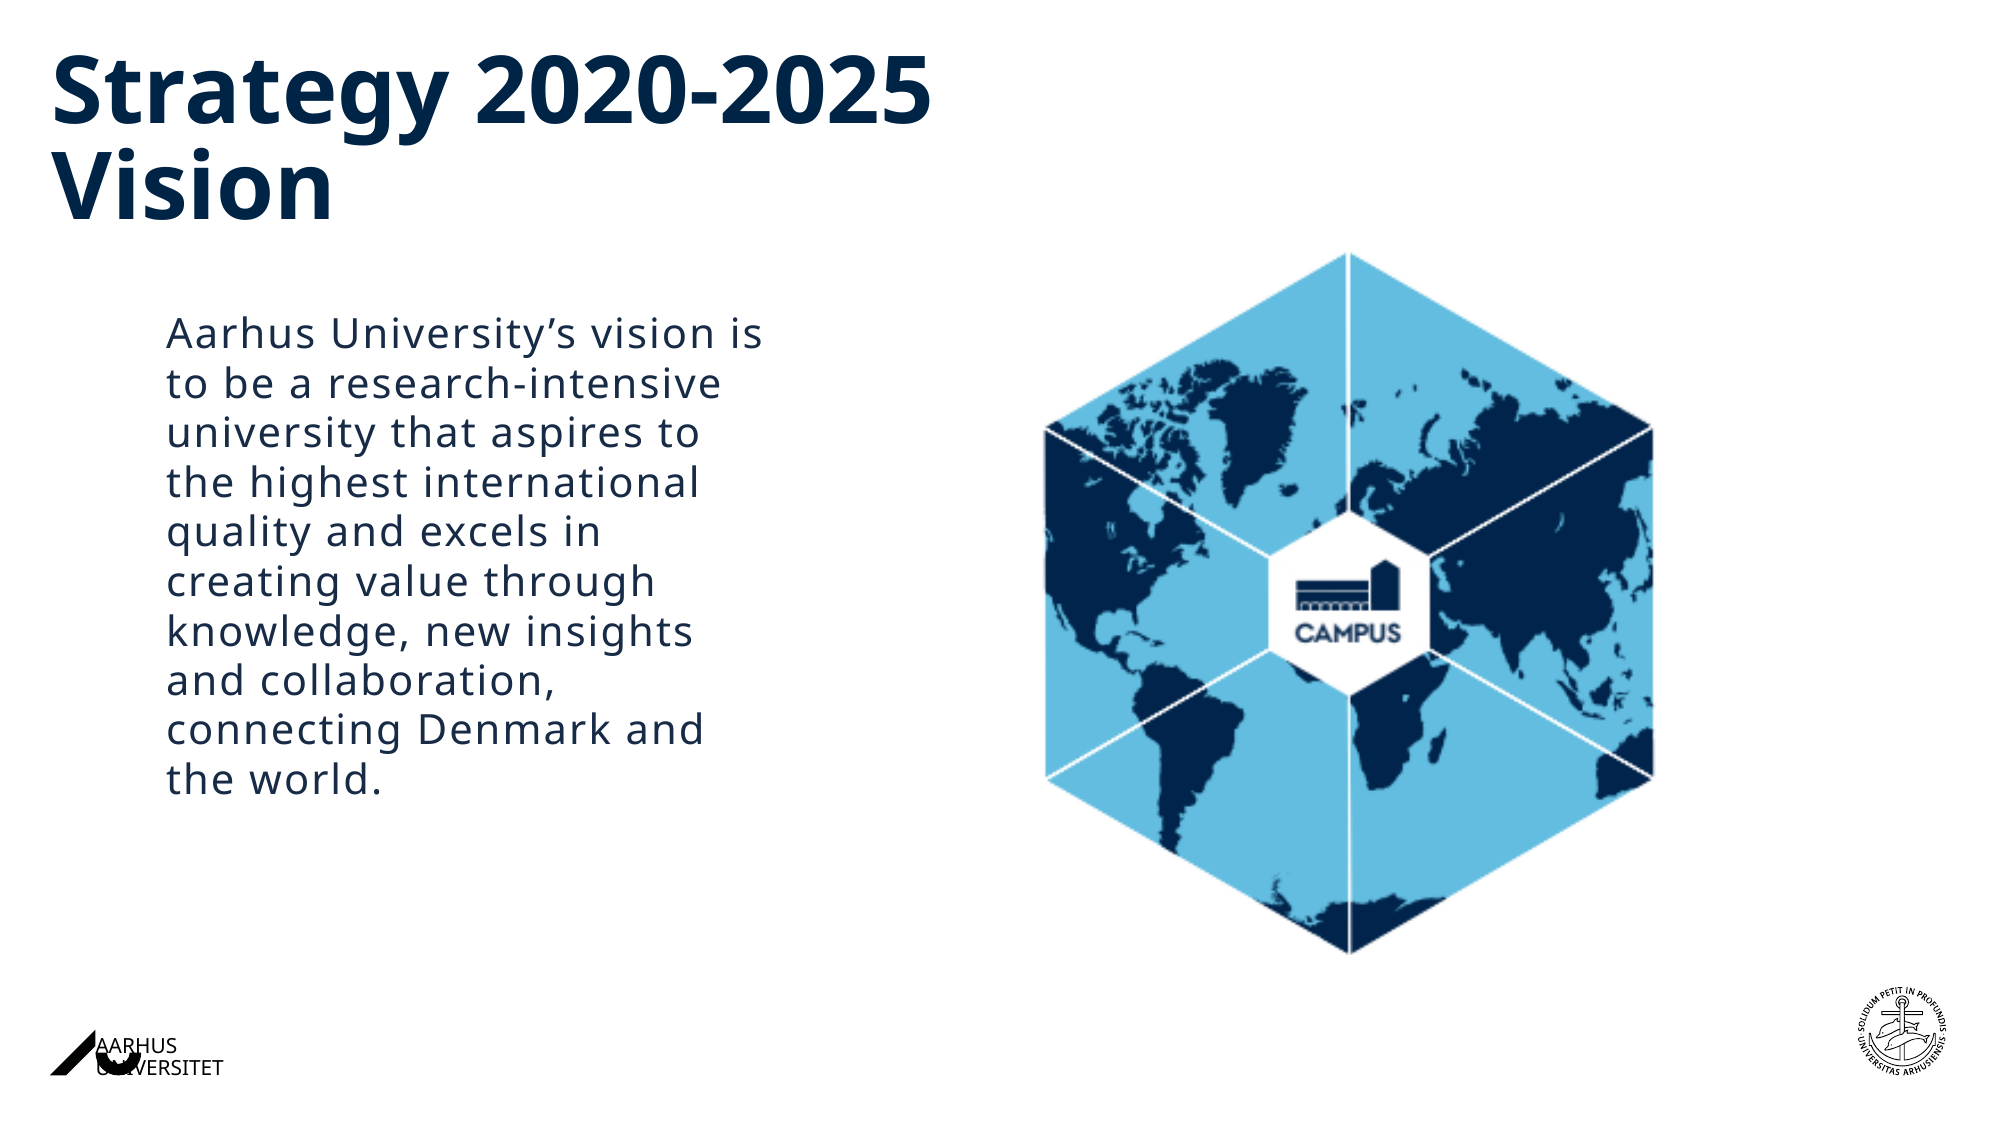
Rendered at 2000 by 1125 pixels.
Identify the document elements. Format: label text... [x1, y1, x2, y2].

picture [1004, 235, 1706, 968]
text_box Strategy 2020-2025 Vision [36, 39, 1000, 310]
text_box Aarhus University’s vision is to be a research-intensive university that aspires to the highest international quality and excels in creating value through knowledge, new insights and collaboration, connecting Denmark and the world. [165, 310, 784, 411]
